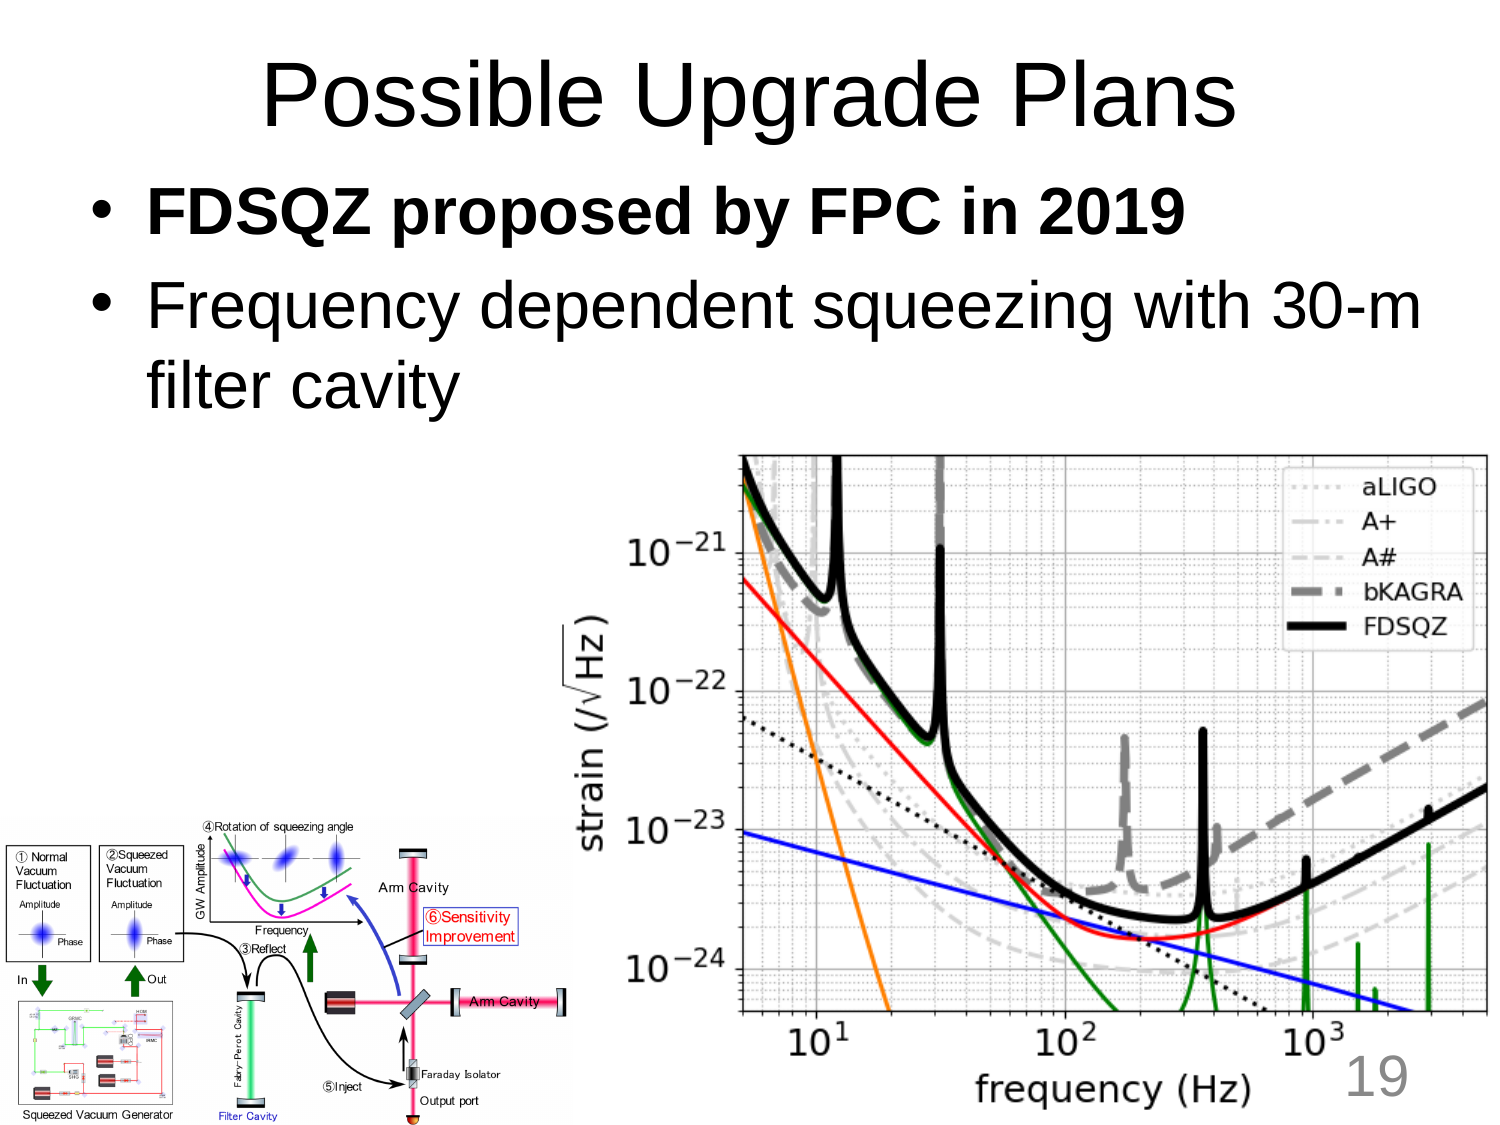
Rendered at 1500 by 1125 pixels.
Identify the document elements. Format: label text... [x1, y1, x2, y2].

picture [0, 440, 1500, 1125]
list FDSQZ proposed by FPC in 2019 Frequency dependent squeezing with 30-m filter cavity [75, 160, 1500, 551]
title Possible Upgrade Plans [0, 0, 1500, 184]
